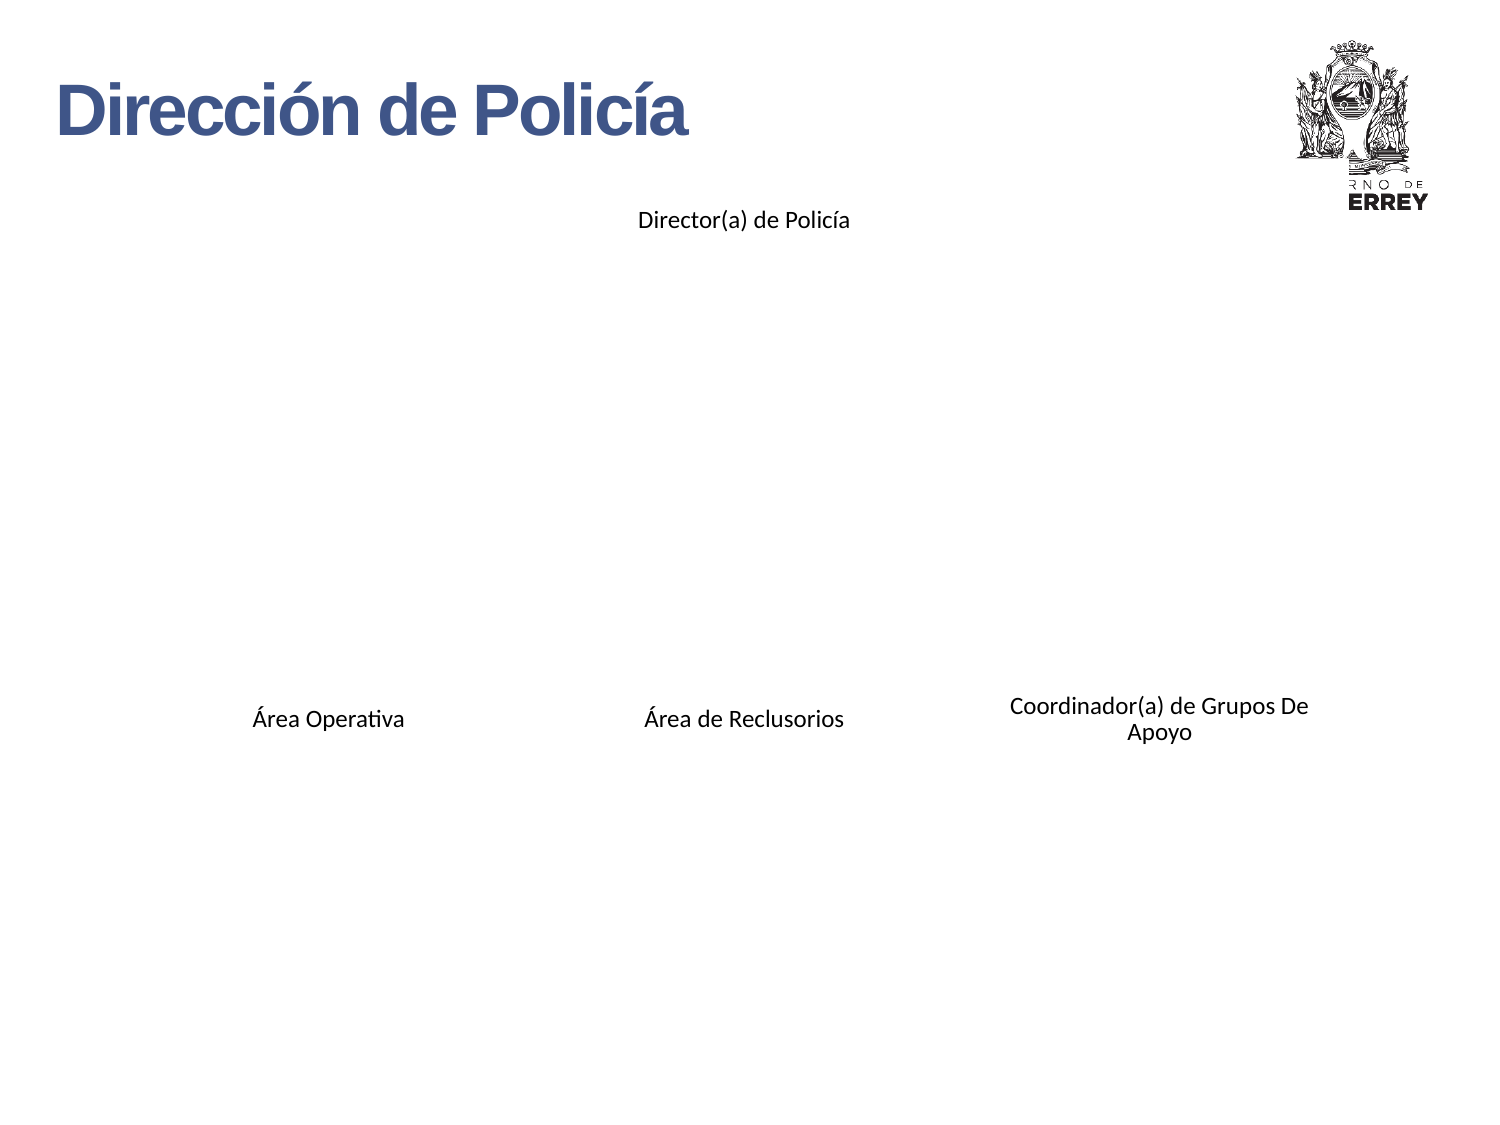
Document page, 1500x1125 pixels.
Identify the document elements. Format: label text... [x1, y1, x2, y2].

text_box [0, 158, 1500, 1118]
picture [1257, 30, 1447, 158]
text_box Dirección de Policía [41, 54, 1161, 158]
